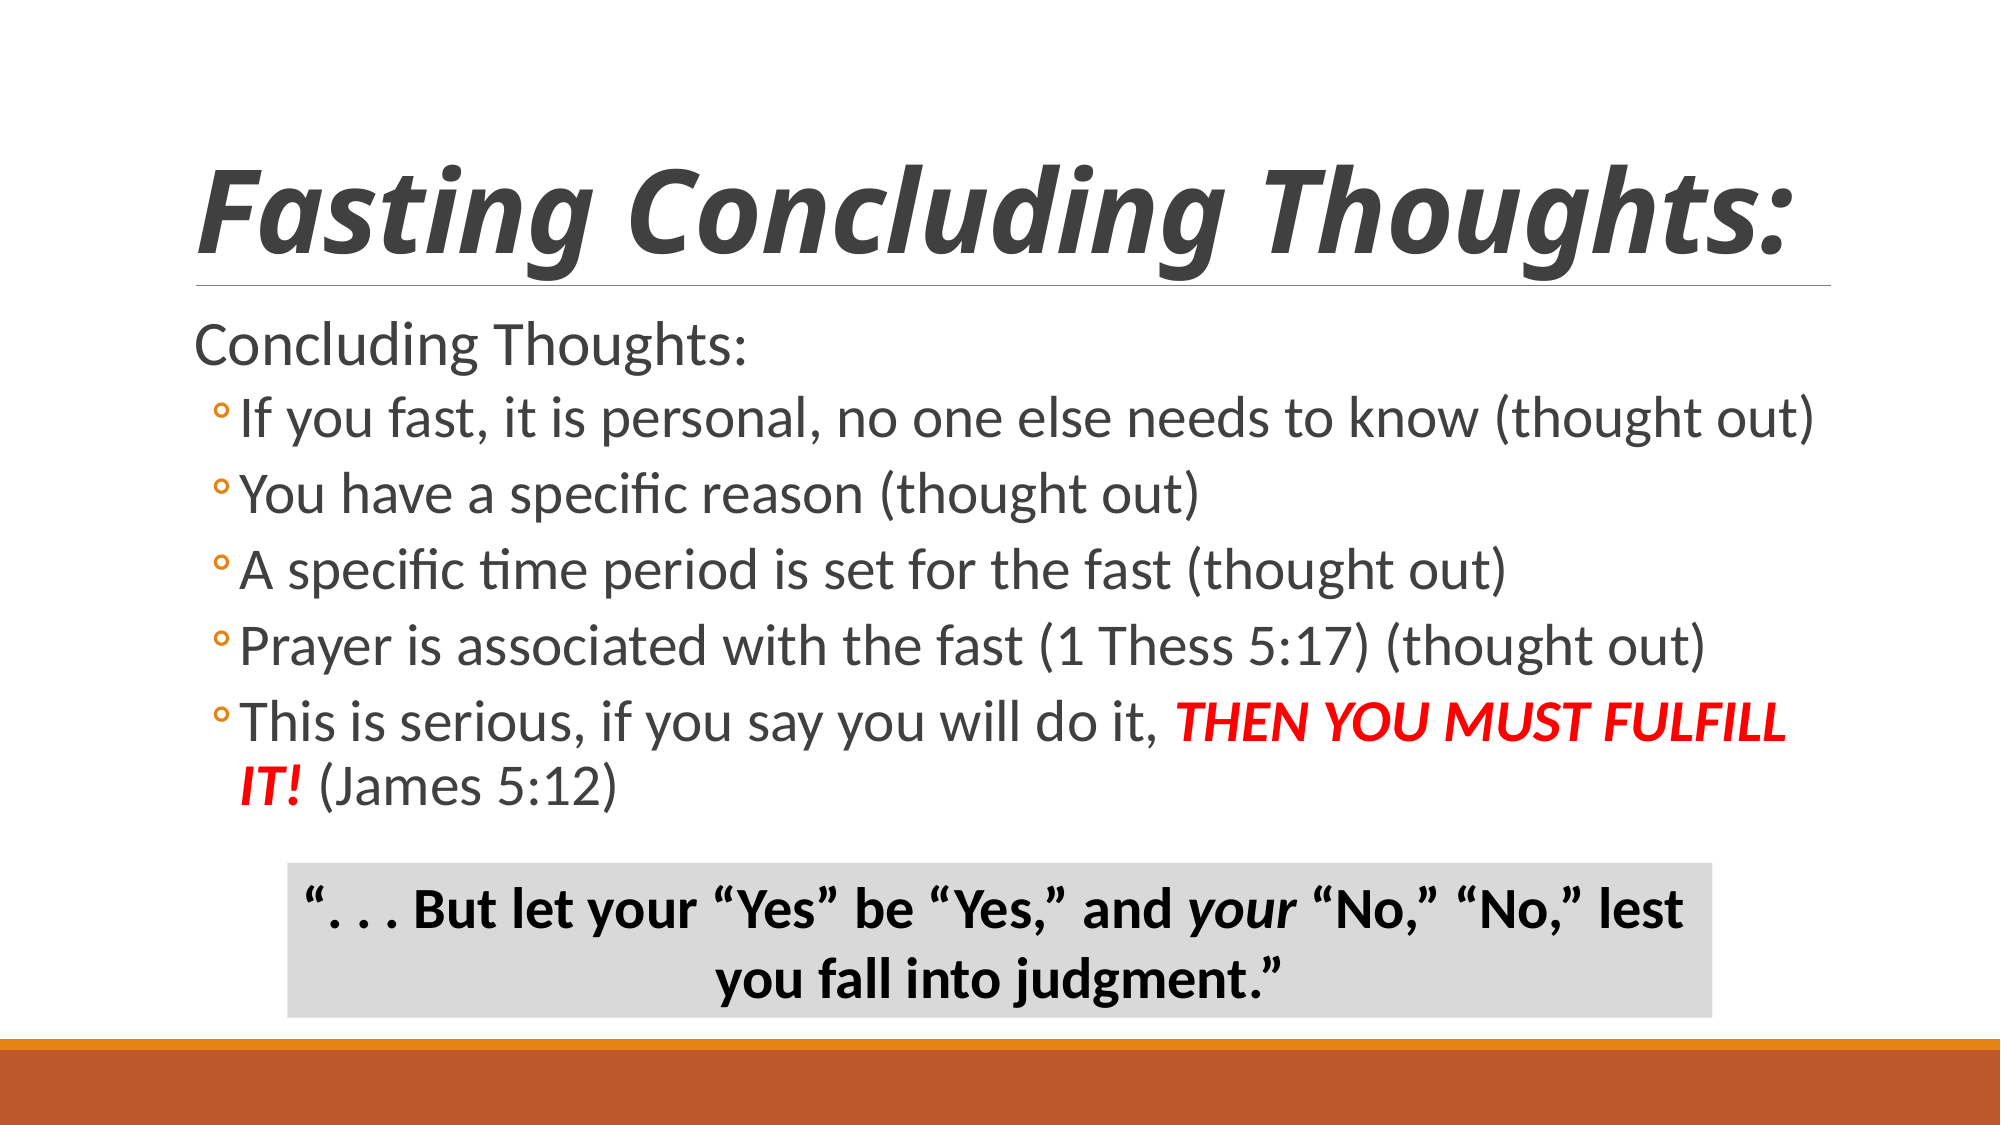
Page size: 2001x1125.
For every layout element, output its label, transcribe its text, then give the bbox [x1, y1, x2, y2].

list Concluding Thoughts: If you fast, it is personal, no one else needs to know (thought out) You have a specific reason (thought out) A specific time period is set for the fast (thought out) Prayer is associated with the fast (1 Thess 5:17) (thought out) This is serious, if you say you will do it, THEN YOU MUST FULFILL IT! (James 5:12) [180, 302, 1830, 885]
text_box “. . . But let your “Yes” be “Yes,” and your “No,” “No,” lest you fall into judgment.” [287, 862, 1713, 1018]
title Fasting Concluding Thoughts: [180, 47, 1830, 285]
